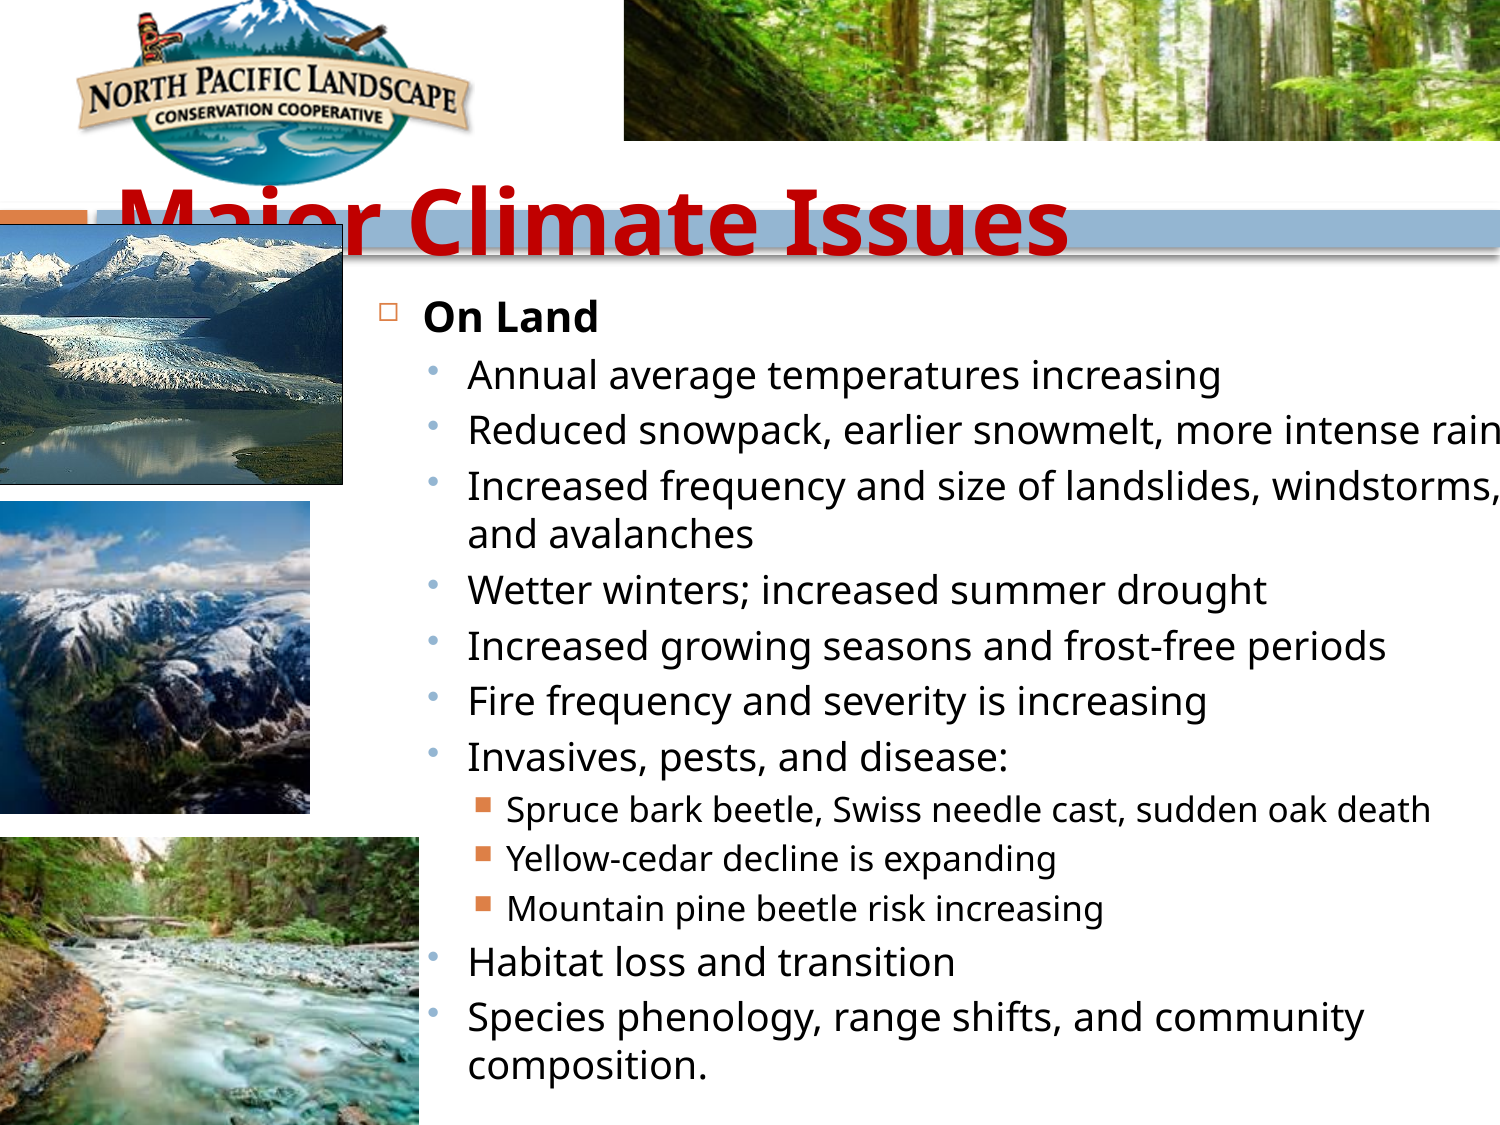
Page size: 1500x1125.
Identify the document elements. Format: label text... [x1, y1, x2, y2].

list On Land Annual average temperatures increasing Reduced snowpack, earlier snowmelt, more intense rain Increased frequency and size of landslides, windstorms, and avalanches Wetter winters; increased summer drought Increased growing seasons and frost-free periods Fire frequency and severity is increasing Invasives, pests, and disease: Spruce bark beetle, Swiss needle cast, sudden oak death Yellow-cedar decline is expanding Mountain pine beetle risk increasing Habitat loss and transition Species phenology, range shifts, and community composition. [362, 283, 1500, 1121]
picture [0, 837, 419, 1125]
picture [0, 501, 310, 815]
title Major Climate Issues [99, 125, 1450, 313]
picture [0, 224, 343, 485]
picture [623, 0, 1500, 141]
picture [74, 0, 476, 190]
